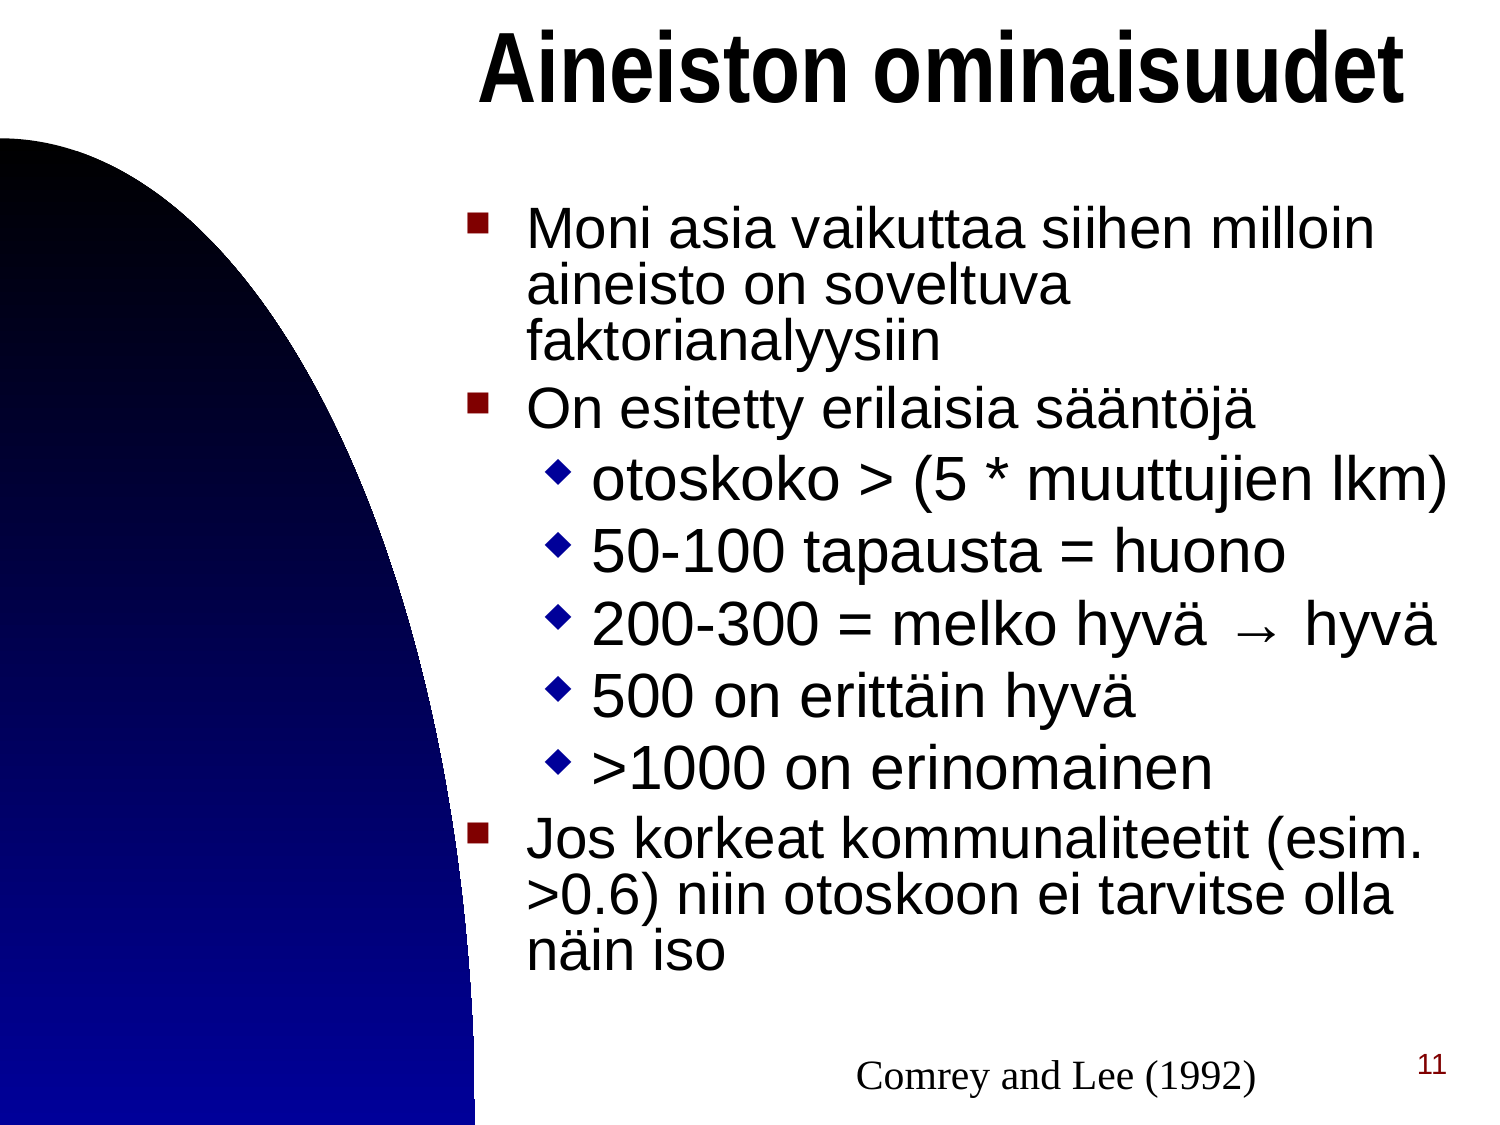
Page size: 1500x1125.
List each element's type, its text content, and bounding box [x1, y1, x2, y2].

text_box Comrey and Lee (1992) [691, 1050, 1283, 1106]
list Moni asia vaikuttaa siihen milloin aineisto on soveltuva faktorianalyysiin On esitetty erilaisia sääntöjä otoskoko > (5 * muuttujien lkm) 50-100 tapausta = huono 200-300 = melko hyvä → hyvä 500 on erittäin hyvä >1000 on erinomainen Jos korkeat kommunaliteetit (esim. >0.6) niin otoskoon ei tarvitse olla näin iso [454, 196, 1500, 929]
slide_number 11 [1149, 1025, 1463, 1100]
title Aineiston ominaisuudet [462, 0, 1463, 172]
